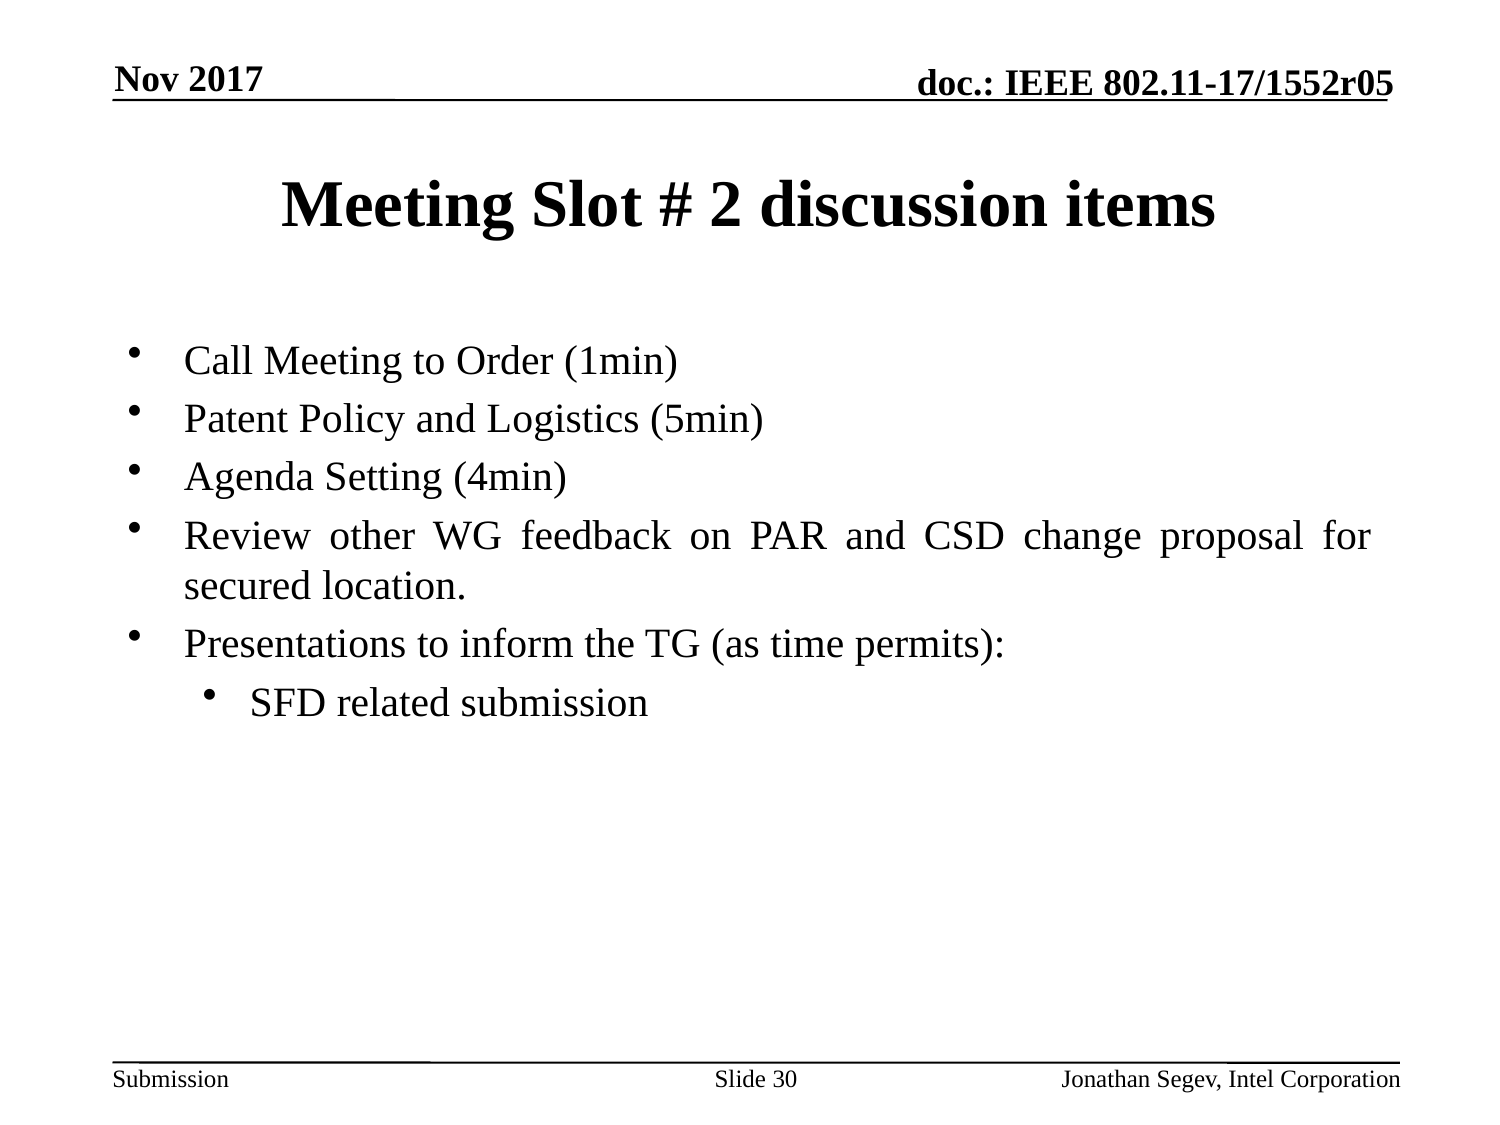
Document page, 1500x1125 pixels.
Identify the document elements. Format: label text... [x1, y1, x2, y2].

slide_number Slide 30 [712, 1061, 800, 1123]
footer Jonathan Segev, Intel Corporation [878, 1061, 1402, 1093]
list Call Meeting to Order (1min) Patent Policy and Logistics (5min) Agenda Setting (4min) Review other WG feedback on PAR and CSD change proposal for secured location. Presentations to inform the TG (as time permits): SFD related submission [112, 324, 1388, 1000]
title Meeting Slot # 2 discussion items [112, 112, 1388, 288]
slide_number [114, 54, 423, 100]
